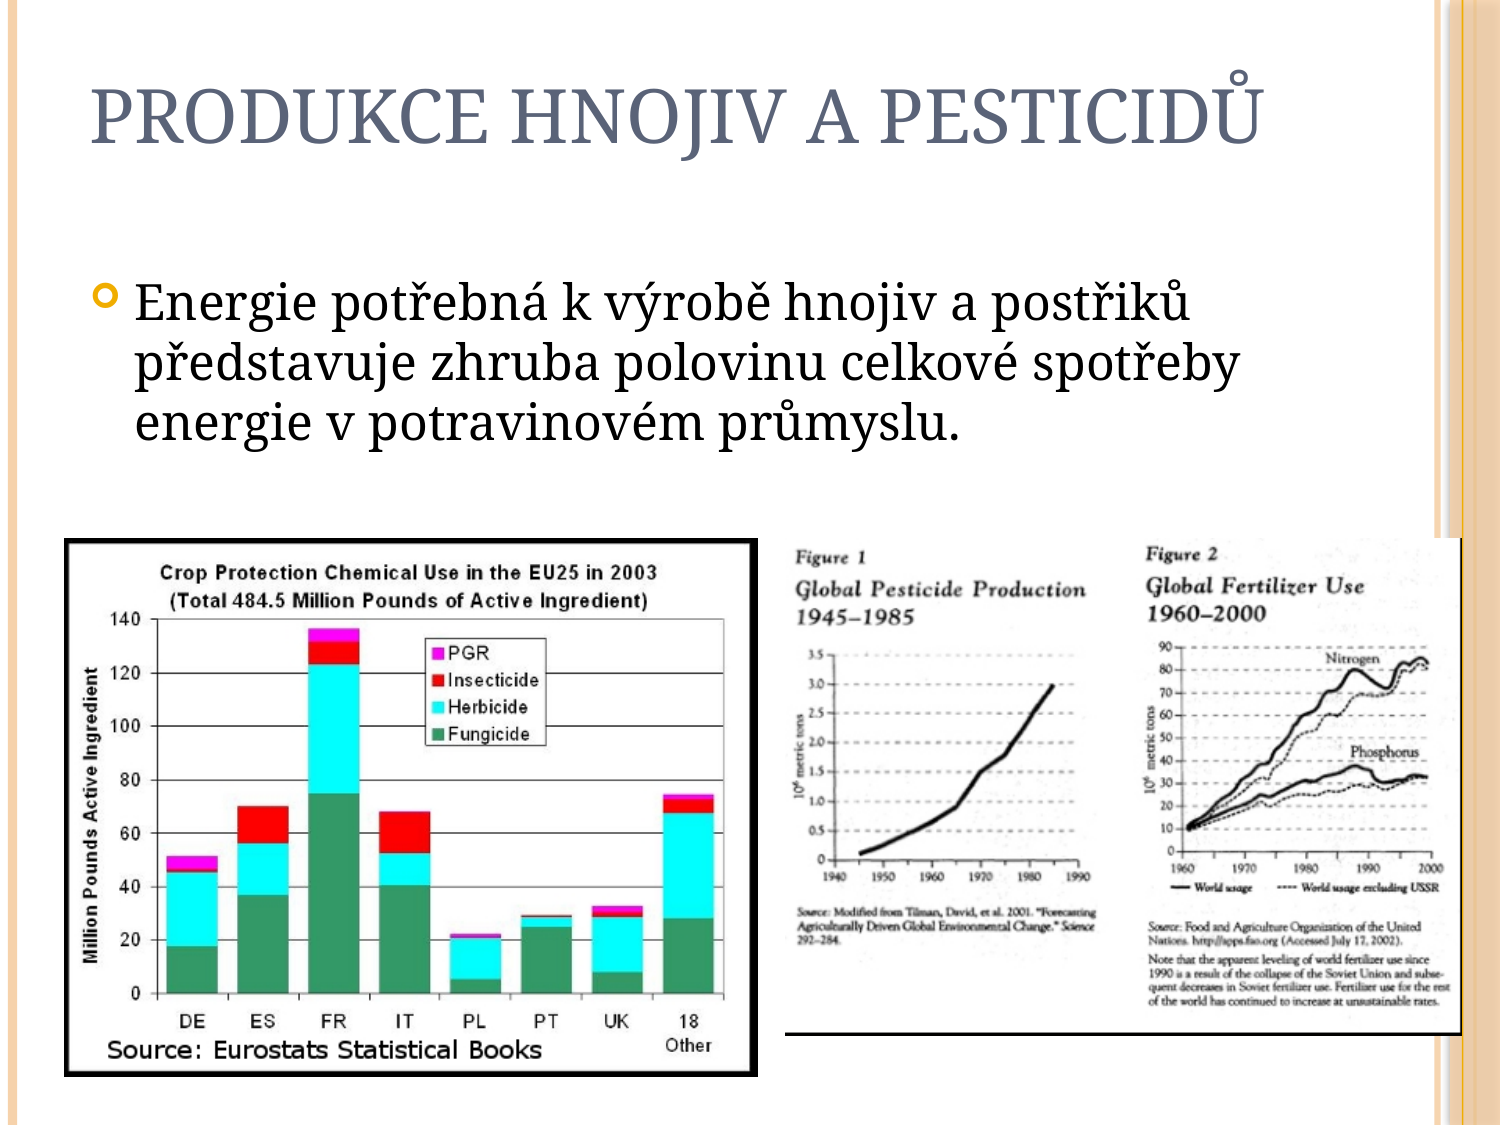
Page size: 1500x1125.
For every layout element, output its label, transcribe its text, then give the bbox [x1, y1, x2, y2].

title Produkce hnojiv a pesticidů [75, 45, 1300, 173]
list Energie po­třebná k výrobě hnojiv a postřiků představuje zhruba polovinu celkové spotřeby energie v potra­vinovém průmyslu. [75, 262, 1300, 1062]
picture [784, 538, 1463, 1037]
picture [64, 538, 758, 1077]
